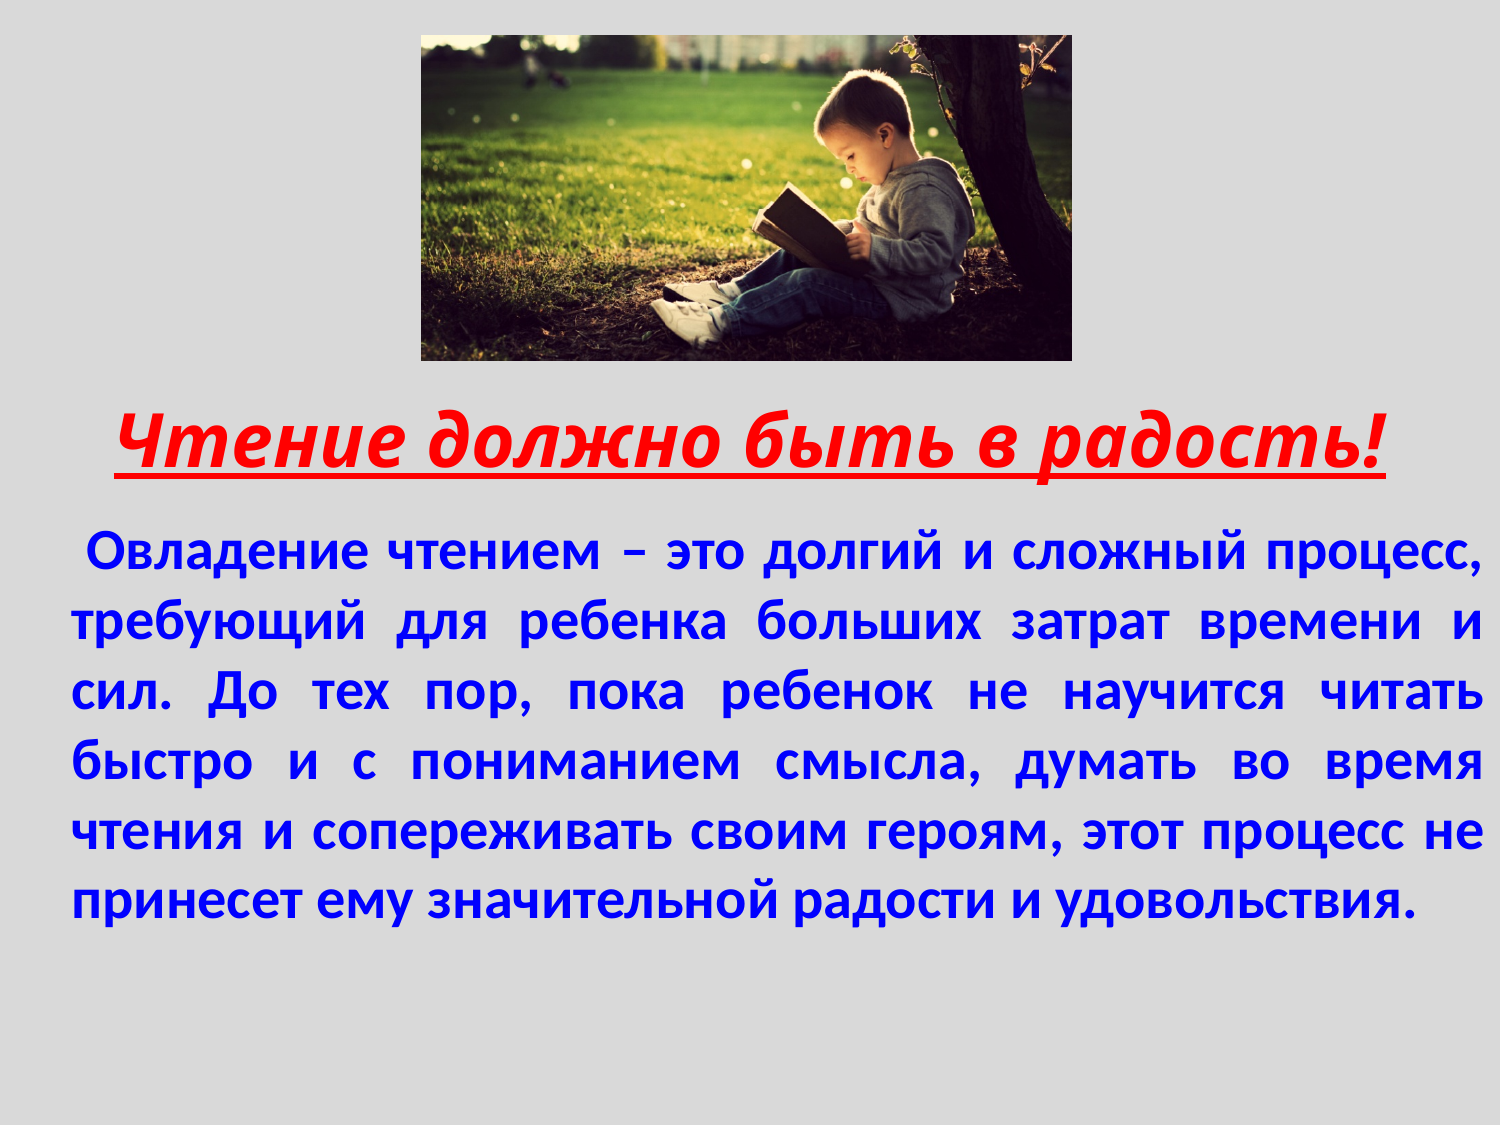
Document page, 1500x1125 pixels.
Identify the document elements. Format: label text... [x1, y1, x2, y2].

list Овладение чтением – это долгий и сложный процесс, требующий для ребенка больших затрат времени и сил. До тех пор, пока ребенок не научится читать быстро и с пониманием смысла, думать во время чтения и сопереживать своим героям, этот процесс не принесет ему значительной радости и удовольствия. [0, 503, 1500, 1125]
title Чтение должно быть в радость! [0, 0, 1500, 503]
picture [421, 34, 1073, 361]
